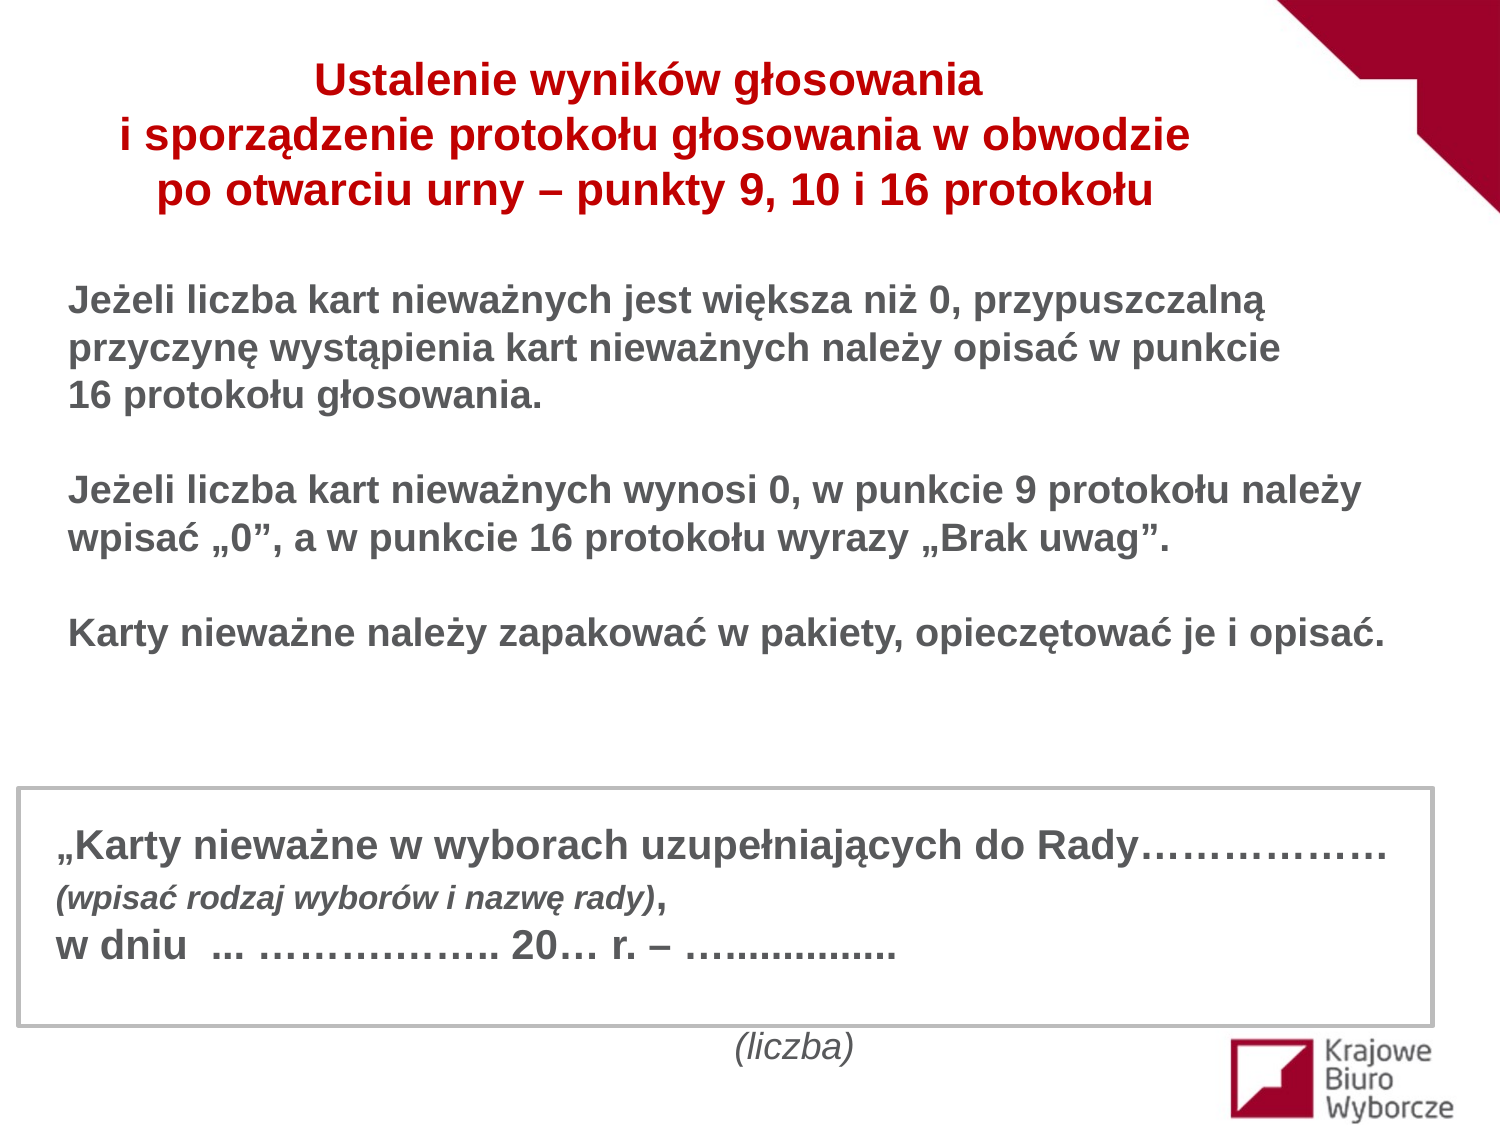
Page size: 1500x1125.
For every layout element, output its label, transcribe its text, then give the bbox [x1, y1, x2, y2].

picture [0, 0, 1500, 1125]
text_box Jeżeli liczba kart nieważnych jest większa niż 0, przypuszczalną przyczynę wystąpienia kart nieważnych należy opisać w punkcie 16 protokołu głosowania. Jeżeli liczba kart nieważnych wynosi 0, w punkcie 9 protokołu należy wpisać „0”, a w punkcie 16 protokołu wyrazy „Brak uwag”. Karty nieważne należy zapakować w pakiety, opieczętować je i opisać. [53, 267, 1424, 662]
text_box „Karty nieważne w wyborach uzupełniających do Rady……………… (wpisać rodzaj wyborów i nazwę rady), w dniu ... ……….…….. 20… r. – …............... (liczba) [41, 810, 1412, 1076]
text_box Ustalenie wyników głosowania i sporządzenie protokołu głosowania w obwodzie po otwarciu urny – punkty 9, 10 i 16 protokołu [76, 42, 1235, 223]
text_box [17, 786, 1435, 1028]
